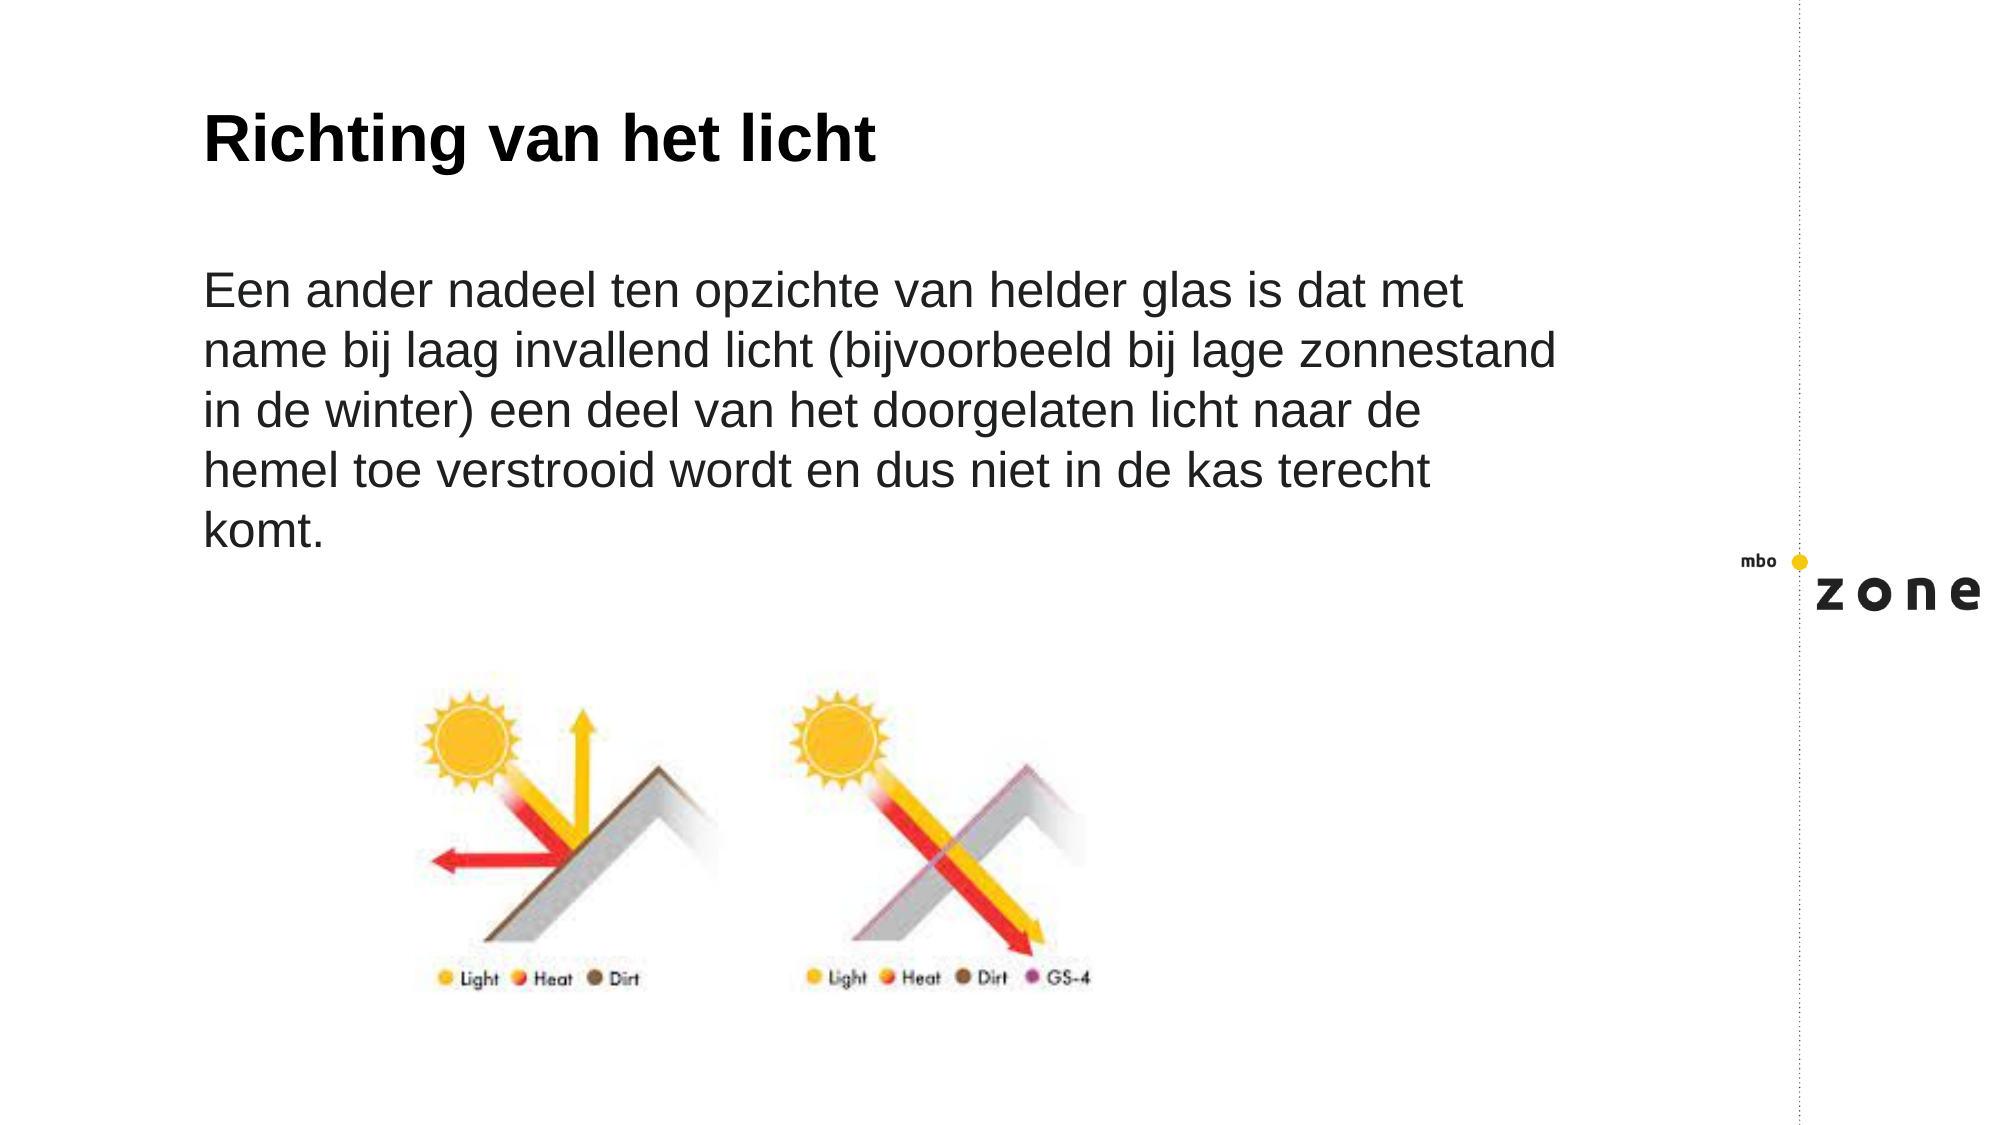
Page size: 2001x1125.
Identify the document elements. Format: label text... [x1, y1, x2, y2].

picture [380, 671, 1129, 1006]
text_box Richting van het licht [188, 87, 1445, 182]
text_box Een ander nadeel ten opzichte van helder glas is dat met name bij laag invallend licht (bijvoorbeeld bij lage zonnestand in de winter) een deel van het doorgelaten licht naar de hemel toe verstrooid wordt en dus niet in de kas terecht komt. [188, 250, 1579, 566]
picture [1596, 0, 2001, 1125]
